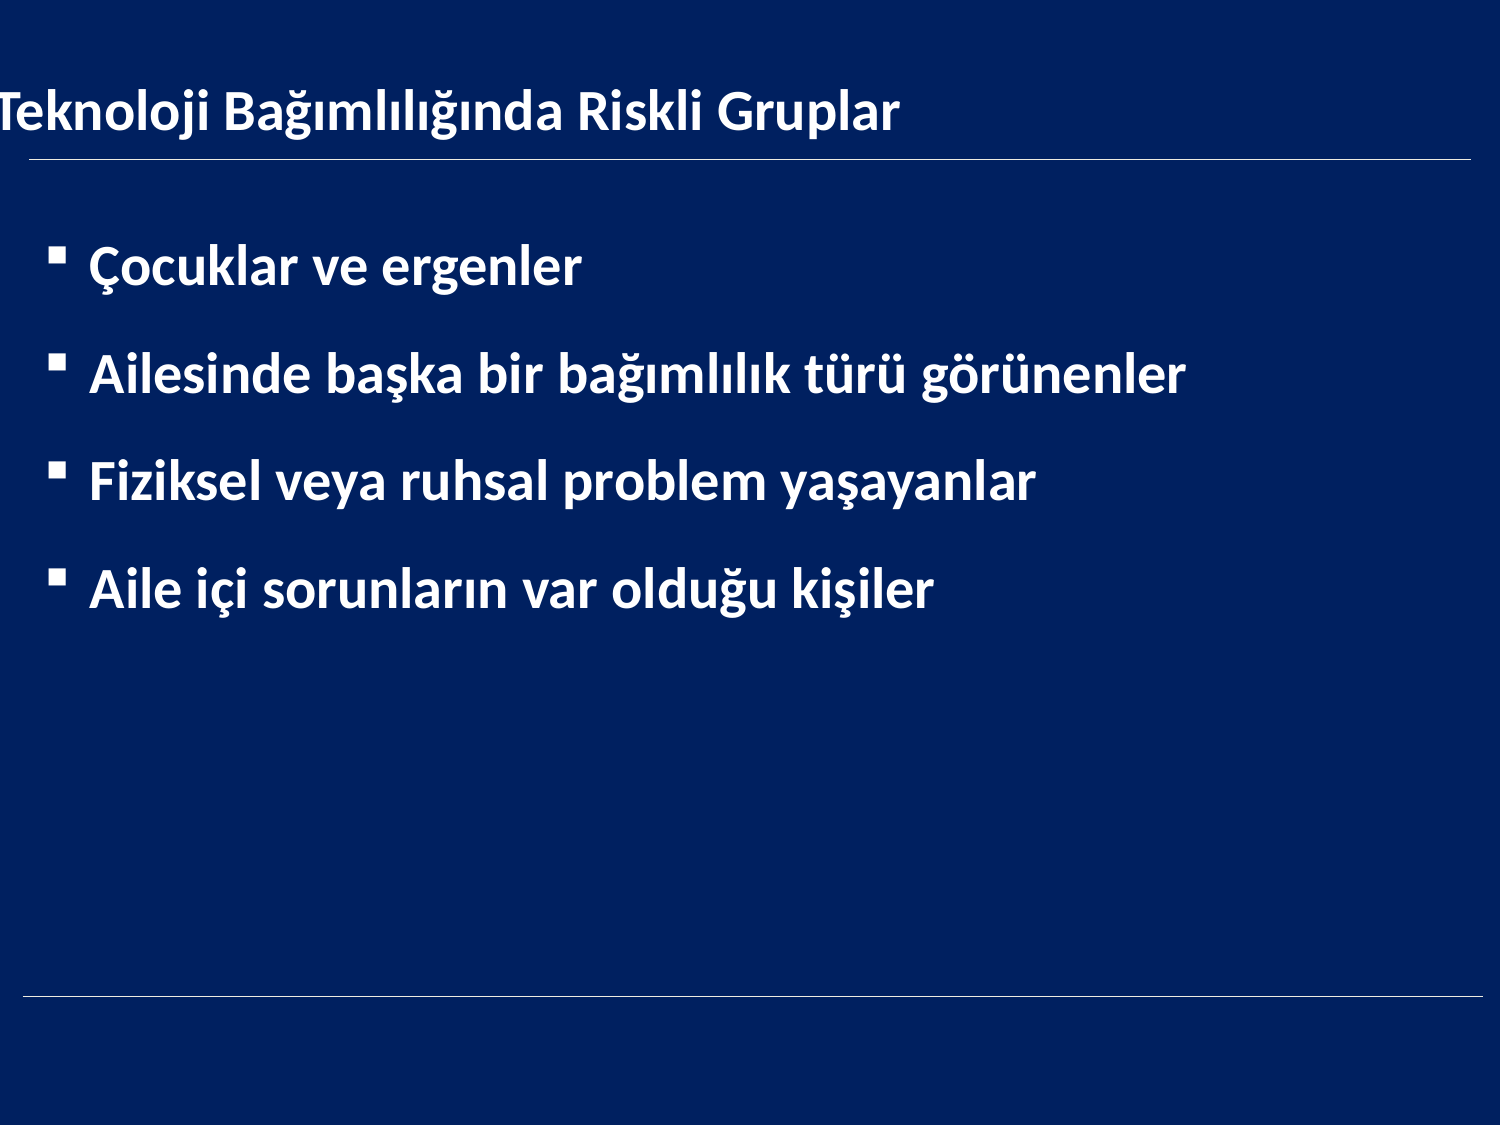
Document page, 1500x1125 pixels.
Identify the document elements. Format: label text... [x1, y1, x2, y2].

text_box Çocuklar ve ergenler Ailesinde başka bir bağımlılık türü görünenler Fiziksel veya ruhsal problem yaşayanlar Aile içi sorunların var olduğu kişiler [28, 219, 1471, 628]
text_box Teknoloji Bağımlılığında Riskli Gruplar [0, 64, 1033, 150]
